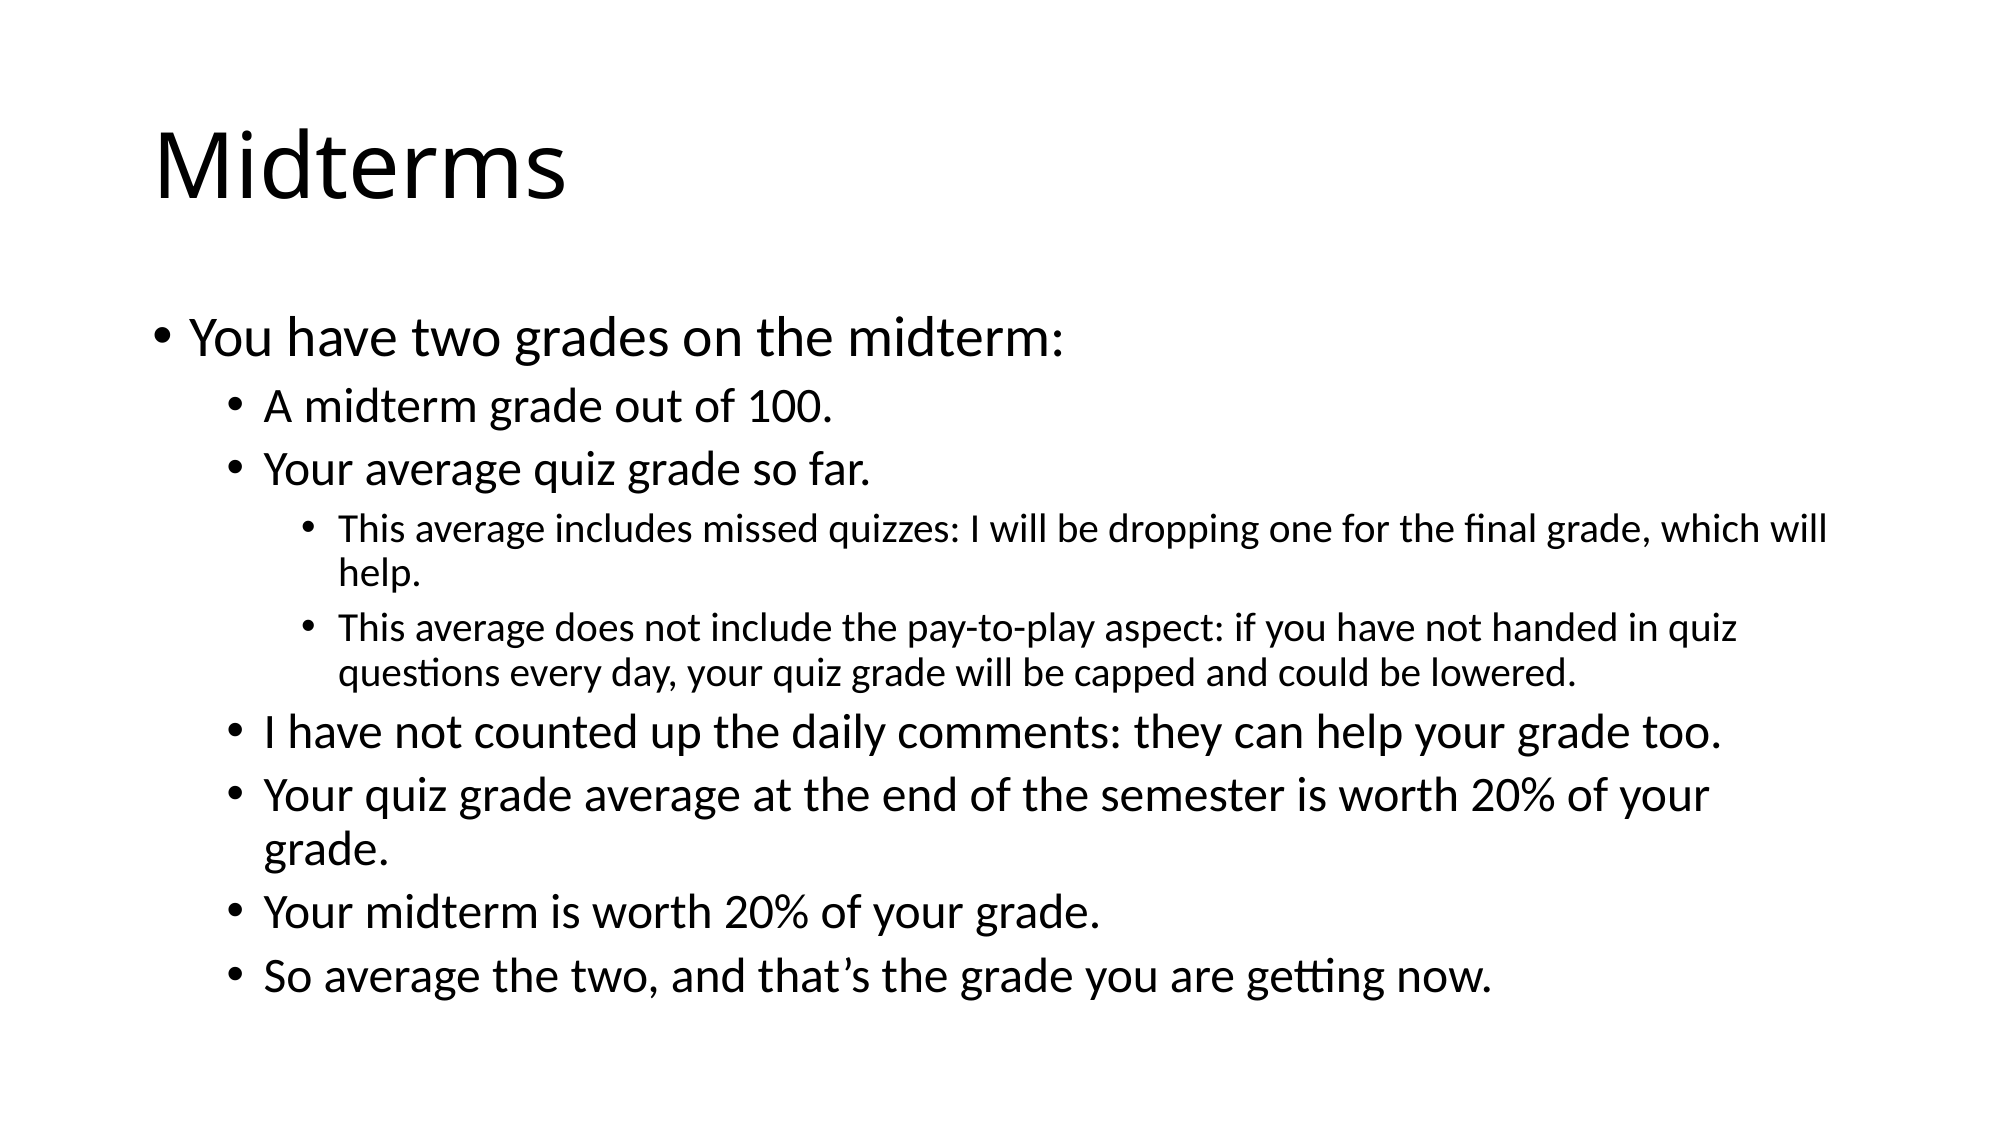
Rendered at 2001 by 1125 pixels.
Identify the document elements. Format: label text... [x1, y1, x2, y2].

title Midterms [137, 59, 1863, 278]
list You have two grades on the midterm: A midterm grade out of 100. Your average quiz grade so far. This average includes missed quizzes: I will be dropping one for the final grade, which will help. This average does not include the pay-to-play aspect: if you have not handed in quiz questions every day, your quiz grade will be capped and could be lowered. I have not counted up the daily comments: they can help your grade too. Your quiz grade average at the end of the semester is worth 20% of your grade. Your midterm is worth 20% of your grade. So average the two, and that’s the grade you are getting now. [137, 299, 1863, 1014]
